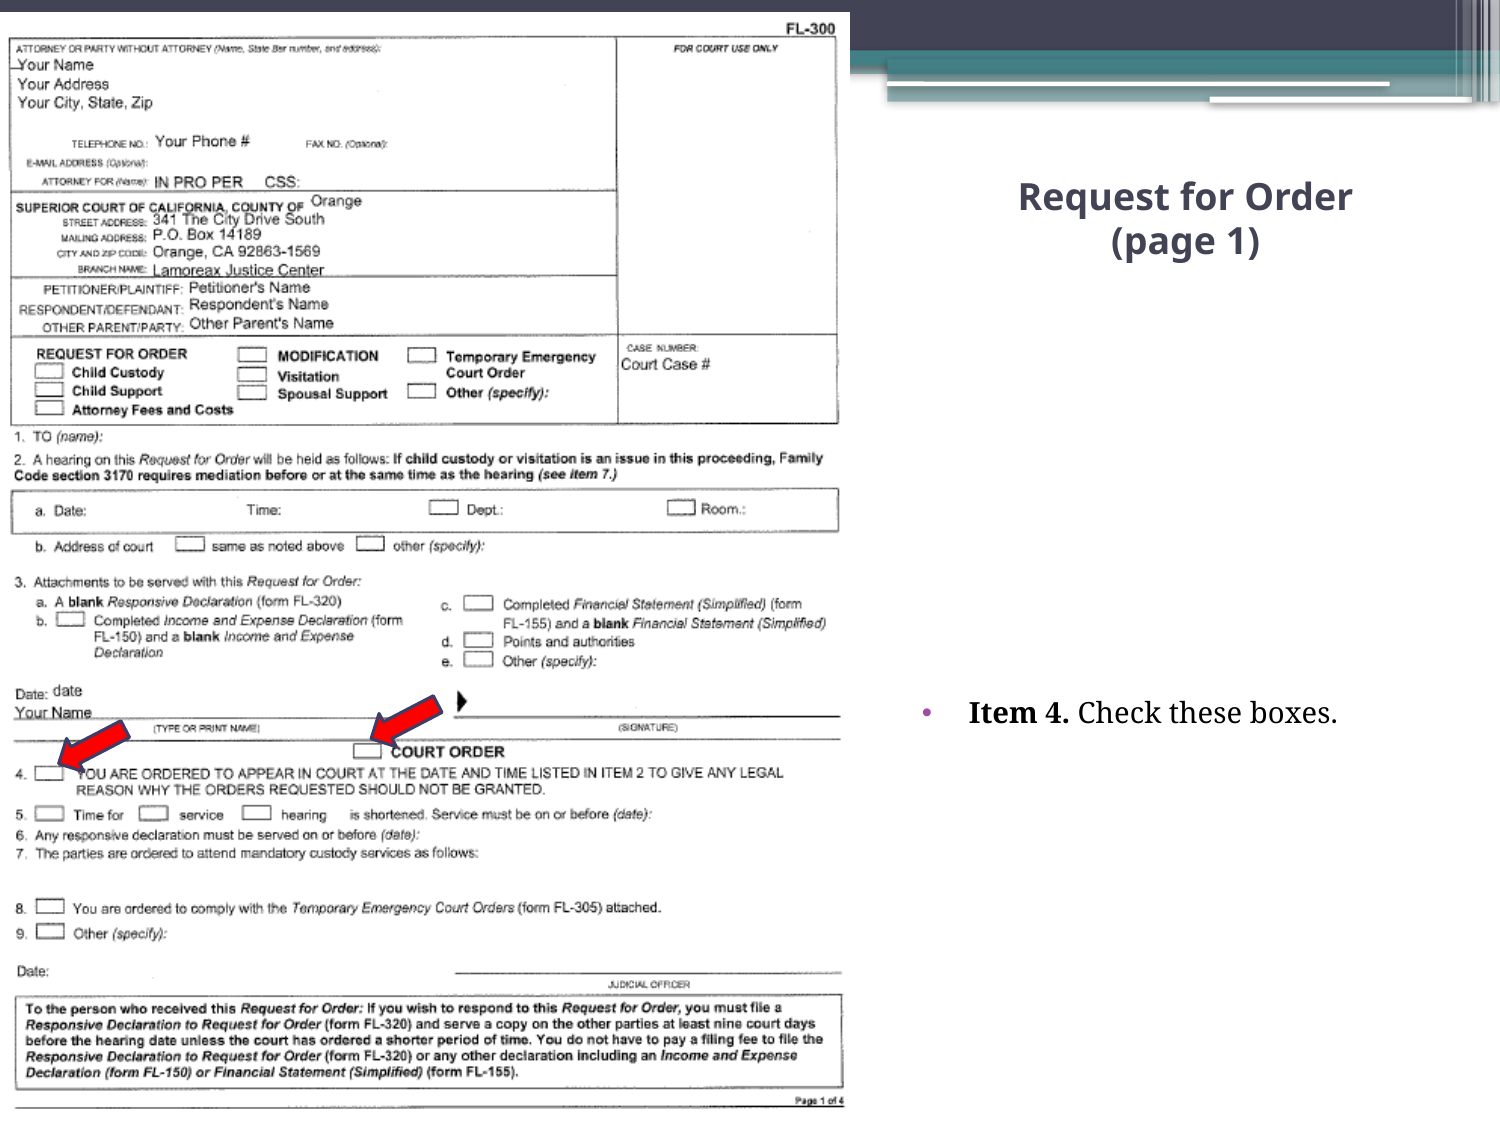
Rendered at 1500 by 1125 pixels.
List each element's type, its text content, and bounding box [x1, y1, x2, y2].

picture [0, 12, 851, 1112]
list Item 4. Check these boxes. [905, 275, 1461, 1033]
title Request for Order (page 1) [908, 126, 1464, 270]
